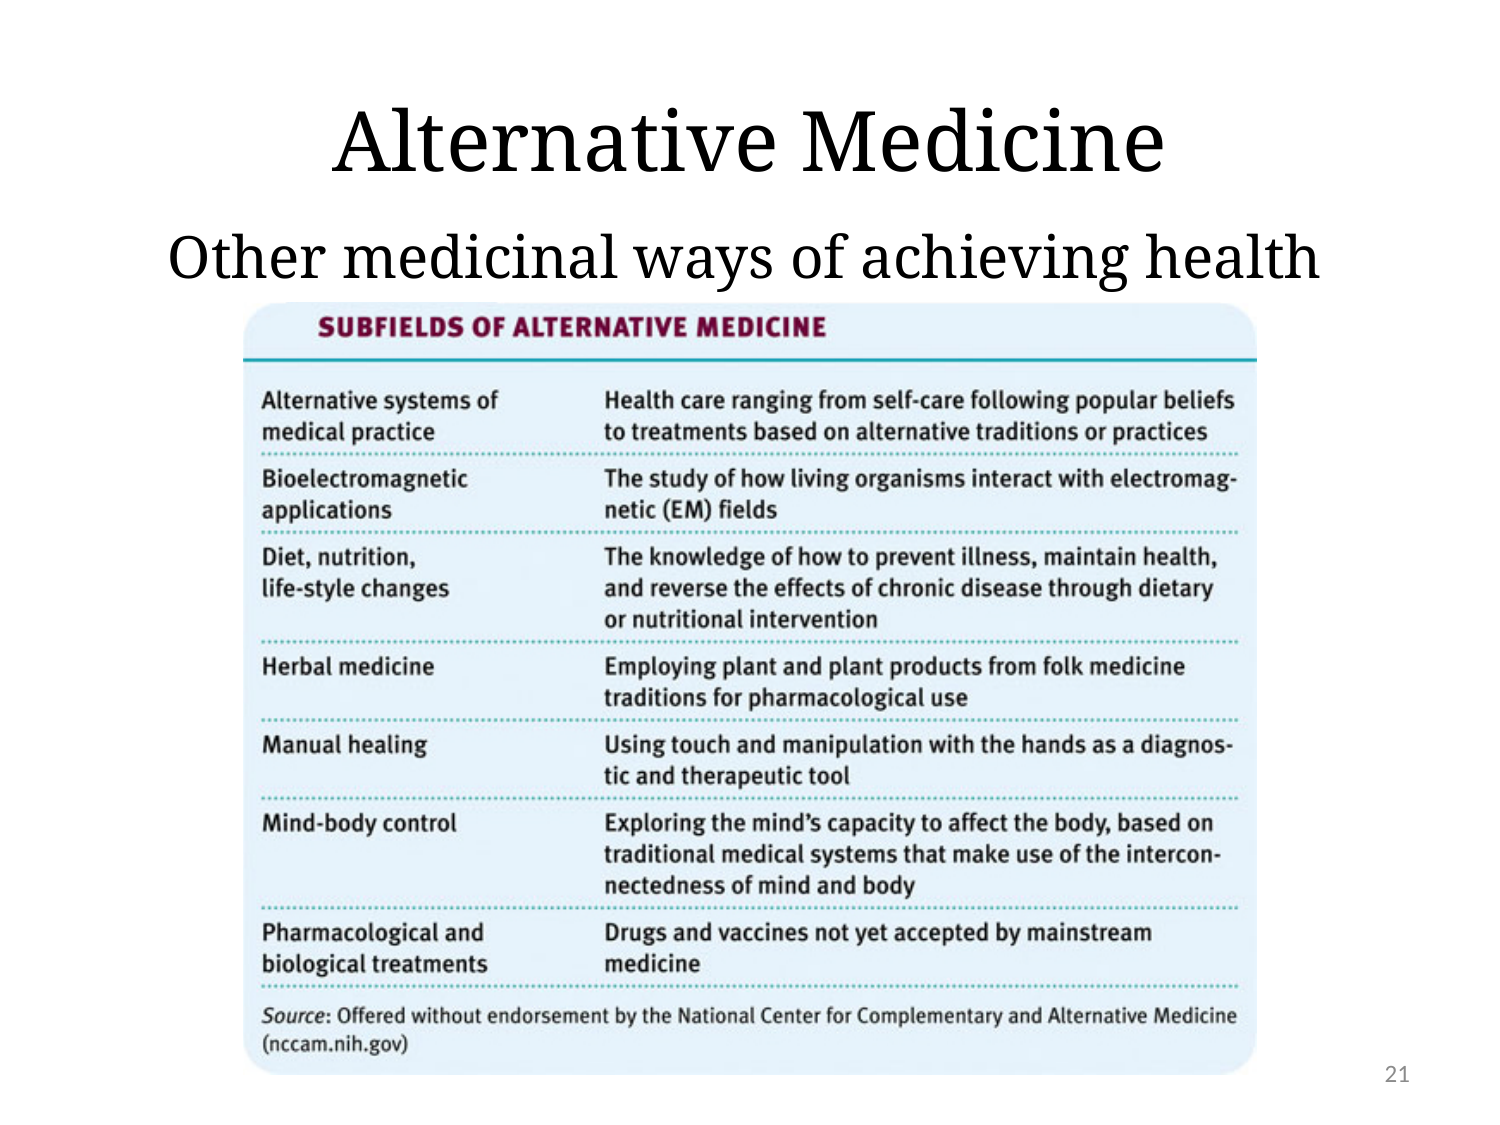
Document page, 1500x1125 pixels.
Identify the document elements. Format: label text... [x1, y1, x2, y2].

title Alternative Medicine [112, 44, 1388, 212]
slide_number 21 [1074, 1042, 1425, 1103]
text_box Other medicinal ways of achieving health [90, 212, 1400, 288]
picture [242, 302, 1258, 1076]
